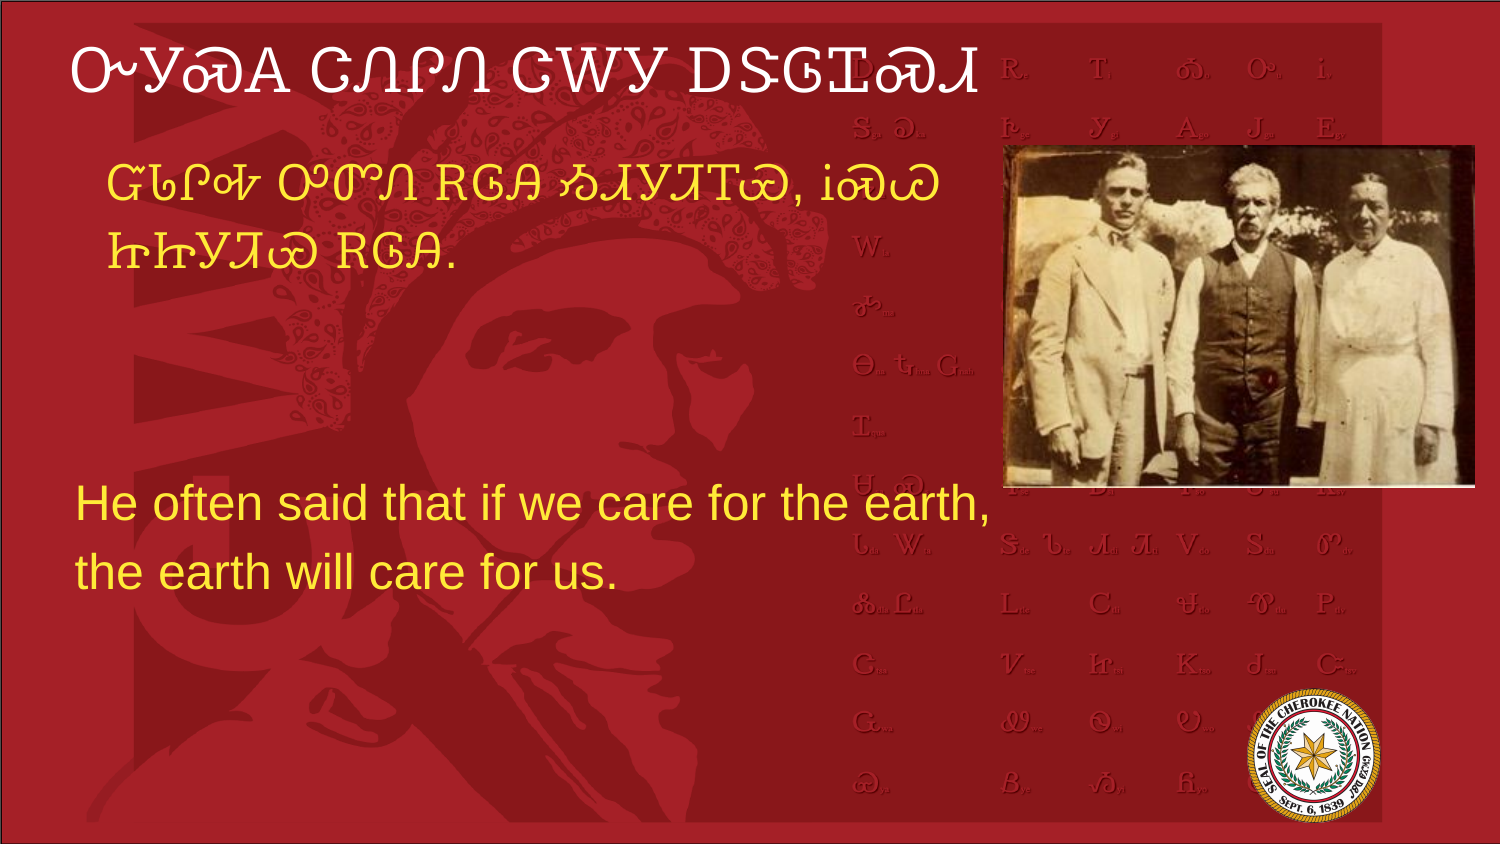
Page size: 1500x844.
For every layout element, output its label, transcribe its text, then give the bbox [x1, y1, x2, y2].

title ᏅᎩᏍᎪ ᏣᏁᎵᏁ ᏣᎳᎩ ᎠᏕᎶᏆᏍᏗ [53, 7, 1426, 121]
picture [0, 0, 1500, 844]
list He often said that if we care for the earth, the earth will care for us. [59, 446, 1038, 743]
list ᏳᏓᎵᎭ ᎤᏛᏁ ᎡᎶᎯ ᏱᏗᎩᏘᎢᏯ, ᎥᏍᏊ ᏥᏥᎩᏘᏯ ᎡᎶᎯ. [90, 125, 994, 422]
